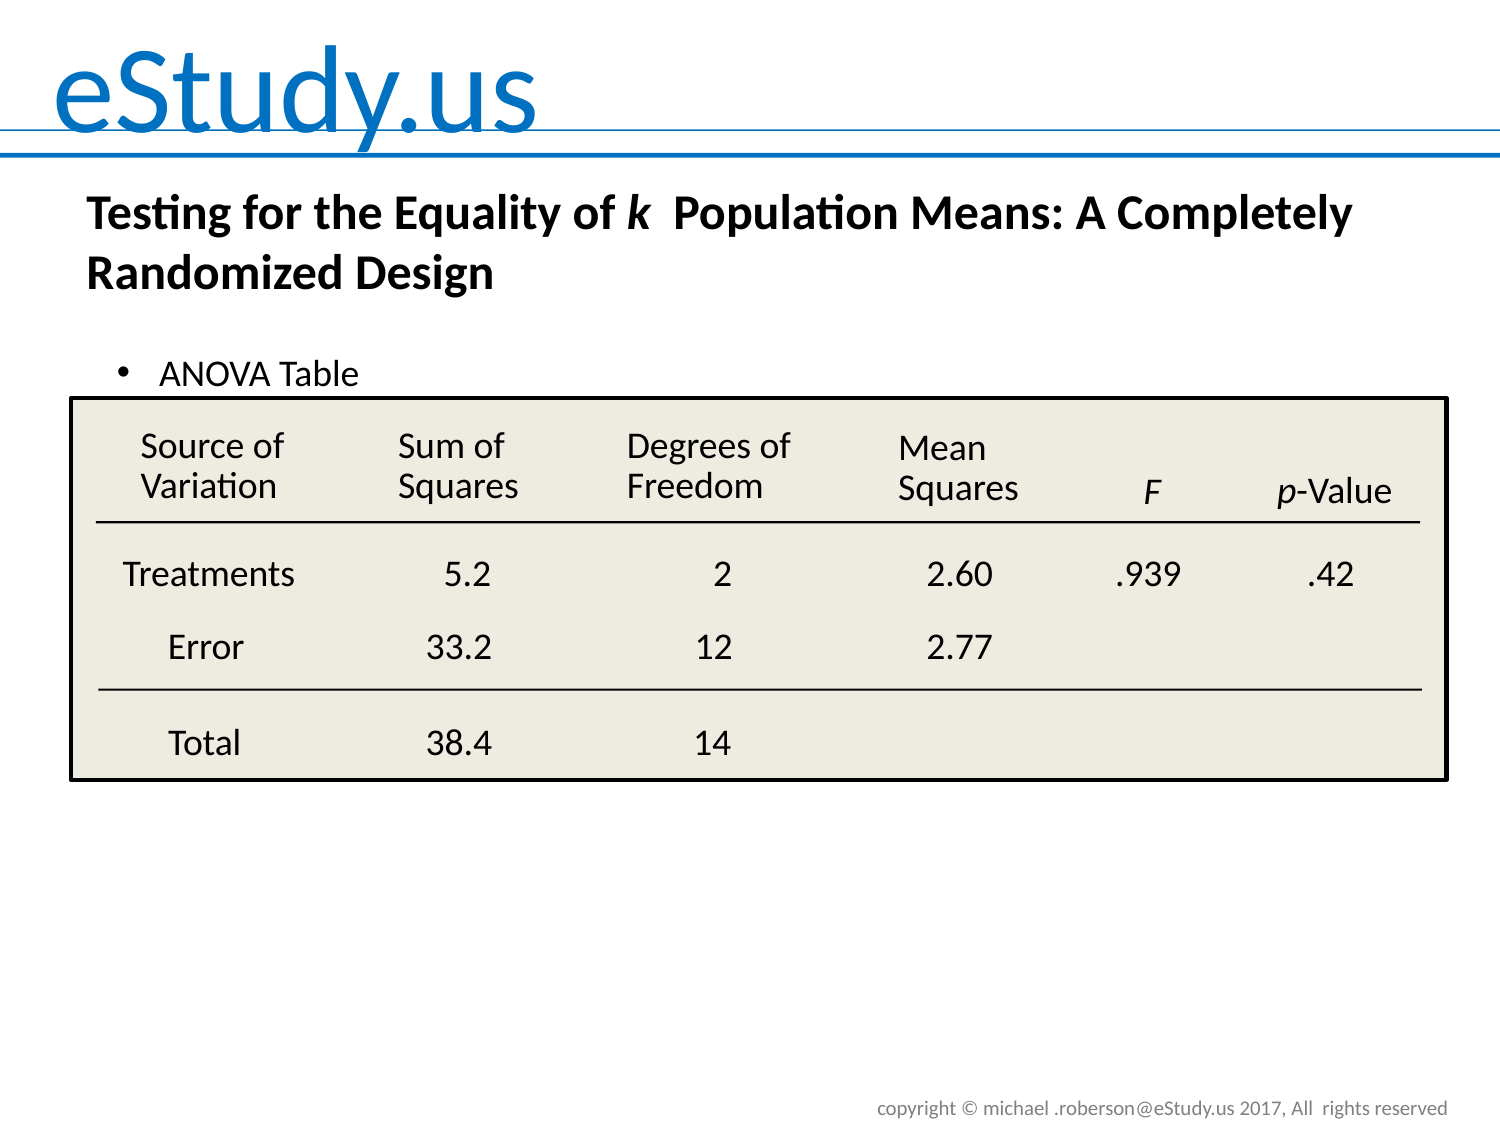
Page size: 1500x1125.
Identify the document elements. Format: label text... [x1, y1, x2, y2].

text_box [70, 397, 1447, 781]
text_box ANOVA Table [105, 348, 731, 396]
text_box Testing for the Equality of k Population Means: A Completely Randomized Design [75, 189, 1386, 290]
